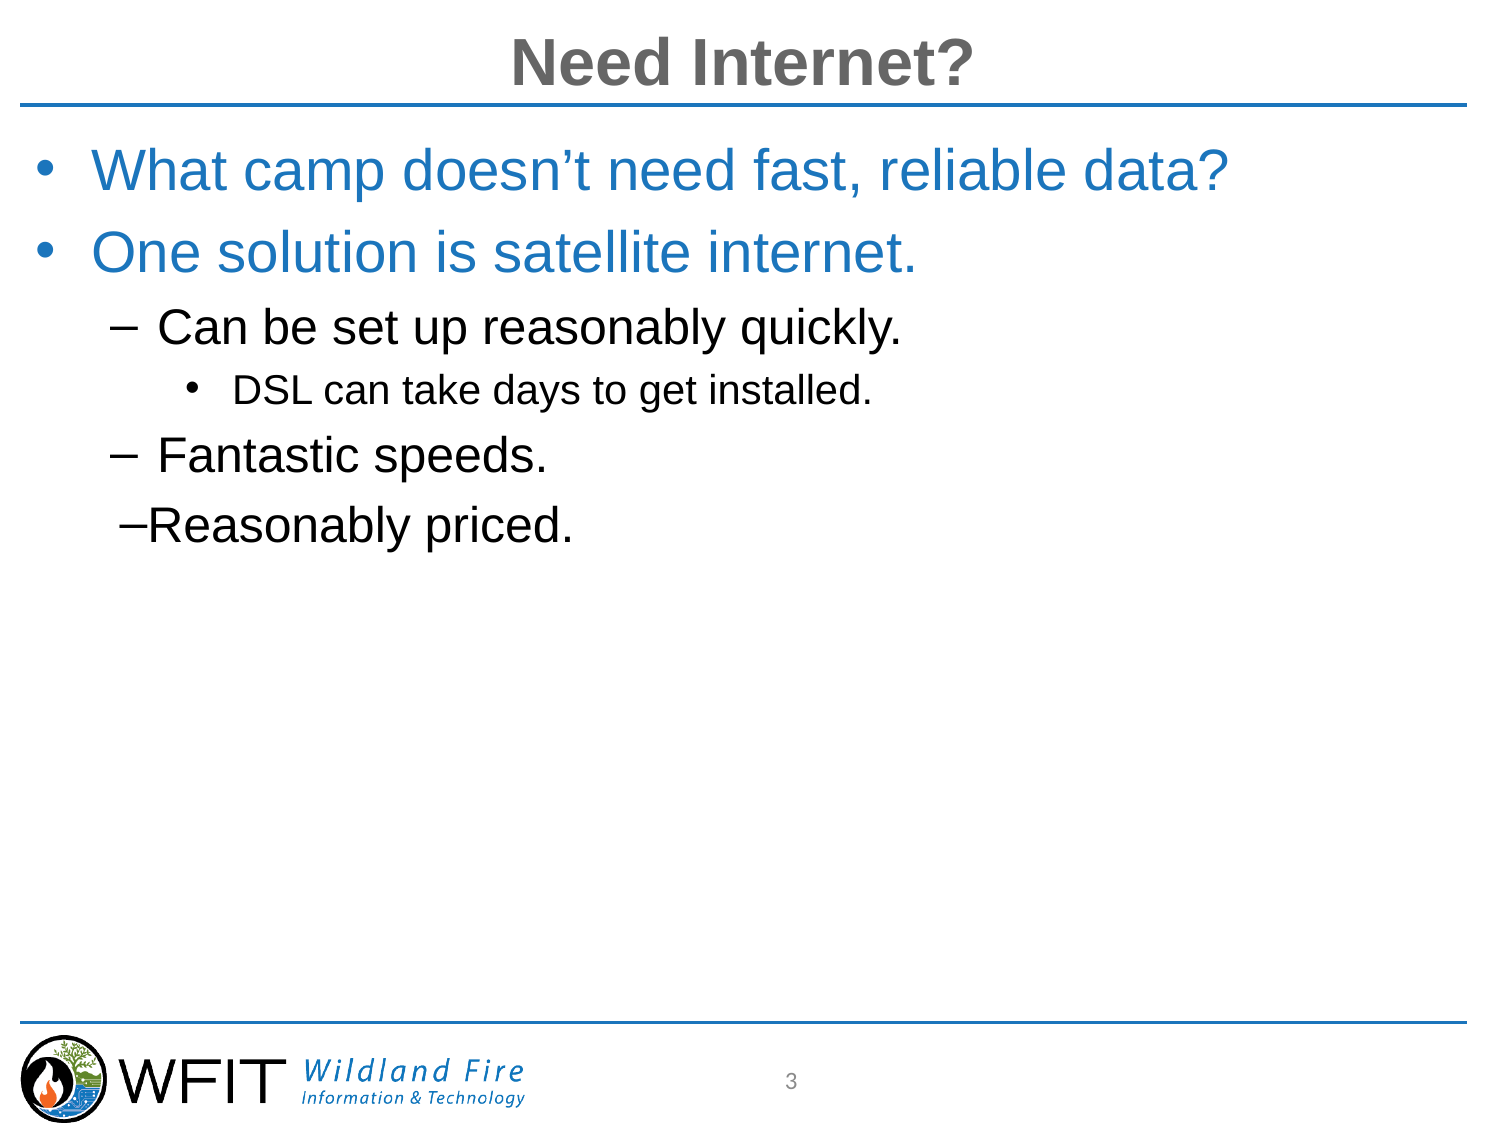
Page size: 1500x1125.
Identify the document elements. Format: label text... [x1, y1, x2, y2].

picture [20, 1035, 525, 1123]
list What camp doesn’t need fast, reliable data? One solution is satellite internet. Can be set up reasonably quickly. DSL can take days to get installed. Fantastic speeds. Reasonably priced. [20, 125, 1467, 778]
title Need Internet? [20, 3, 1467, 117]
